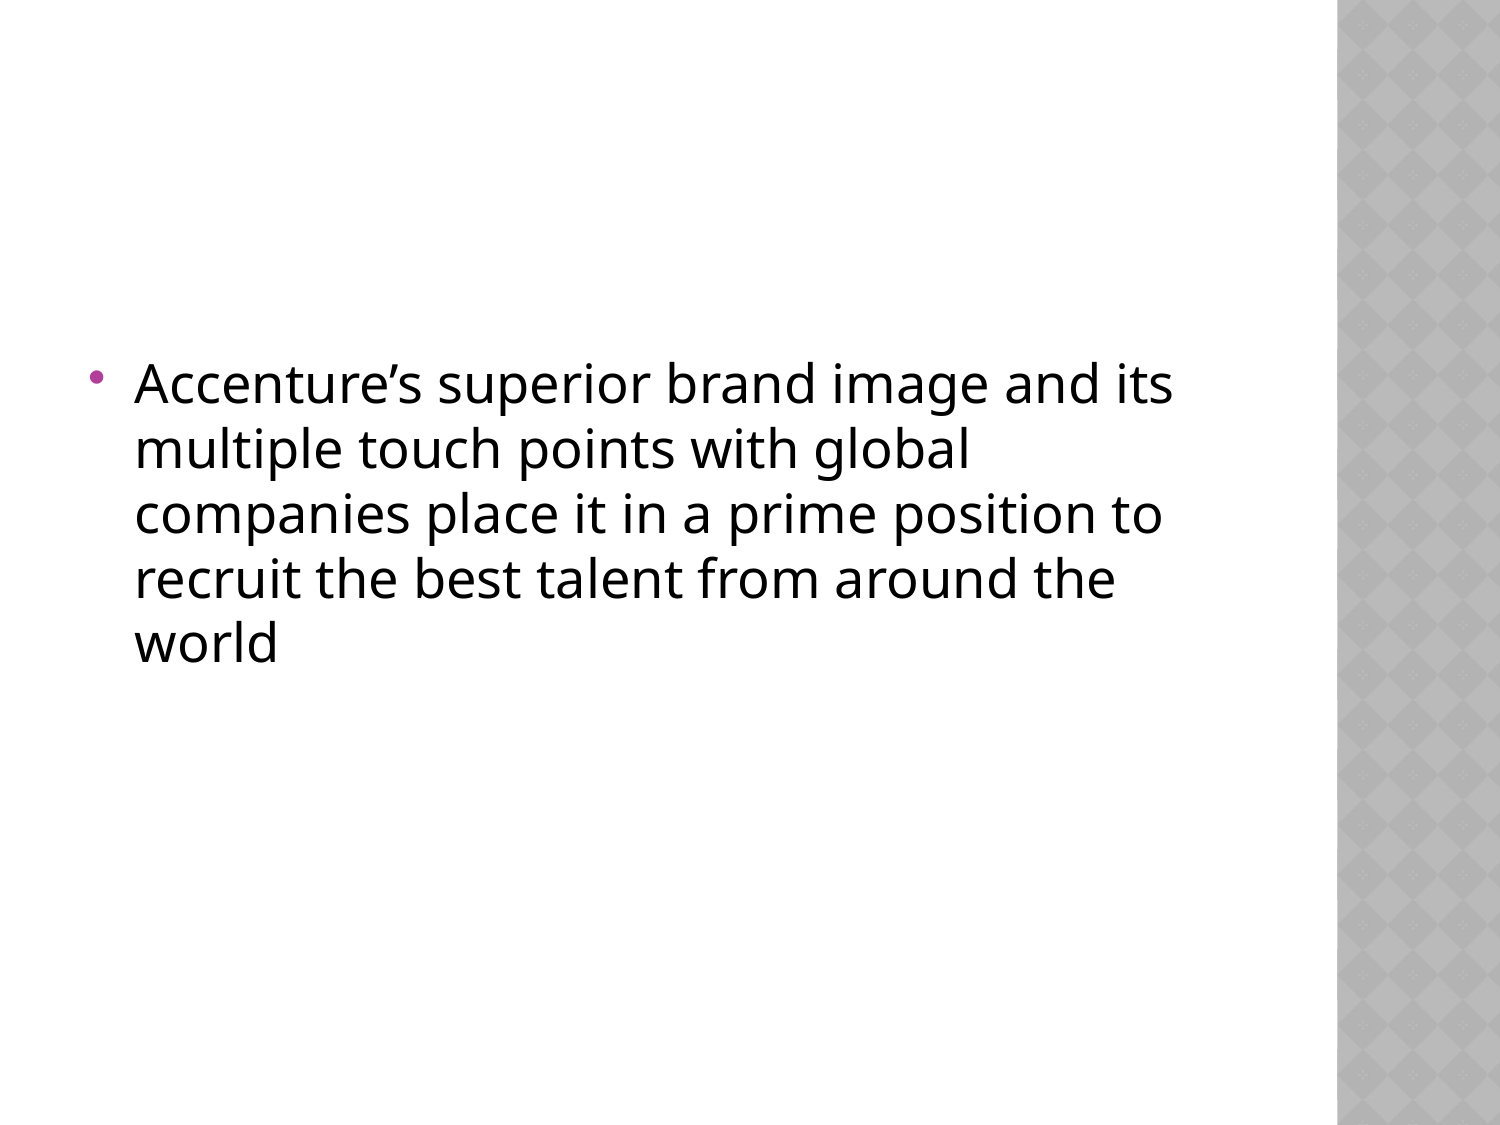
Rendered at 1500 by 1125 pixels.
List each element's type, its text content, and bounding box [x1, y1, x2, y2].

list Accenture’s superior brand image and its multiple touch points with global companies place it in a prime position to recruit the best talent from around the world [74, 263, 1263, 1060]
